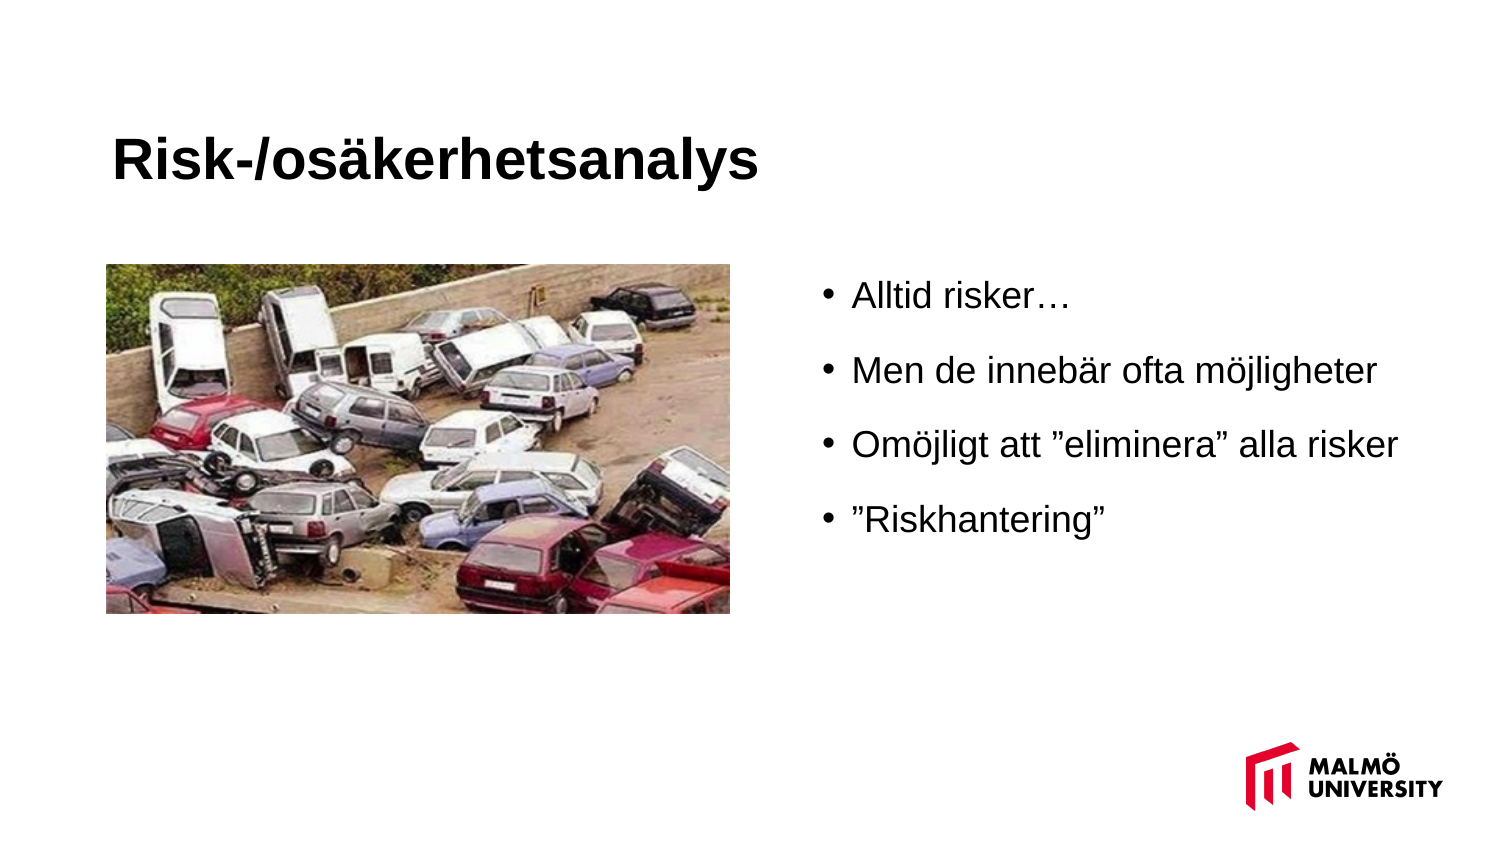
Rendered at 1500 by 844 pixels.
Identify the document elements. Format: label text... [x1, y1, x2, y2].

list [106, 155, 730, 722]
title Risk-/osäkerhetsanalys [97, 85, 979, 227]
list Alltid risker… Men de innebär ofta möjligheter Omöjligt att ”eliminera” alla risker ”Riskhantering” [807, 259, 1470, 654]
